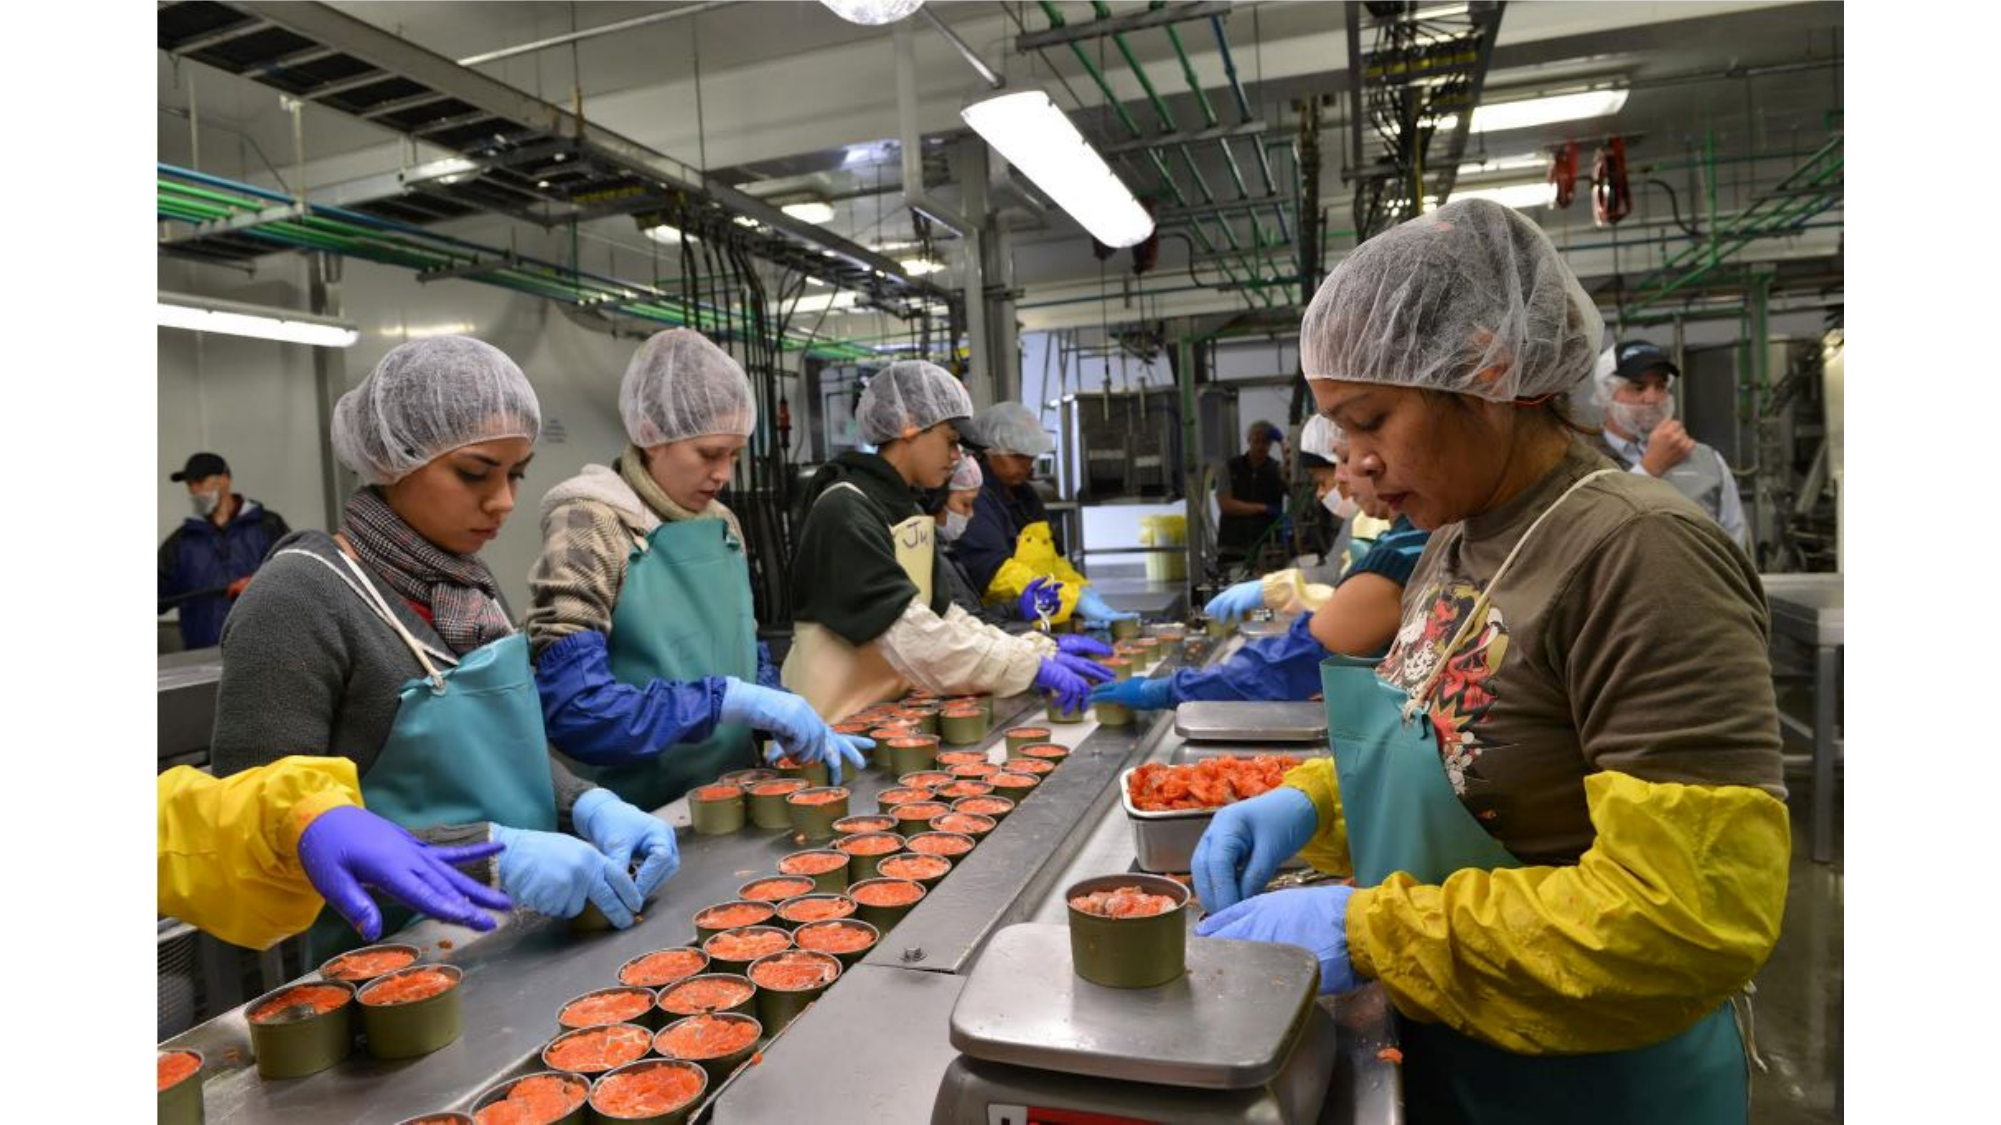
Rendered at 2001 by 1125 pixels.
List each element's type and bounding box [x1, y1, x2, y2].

picture [156, 0, 1844, 1125]
